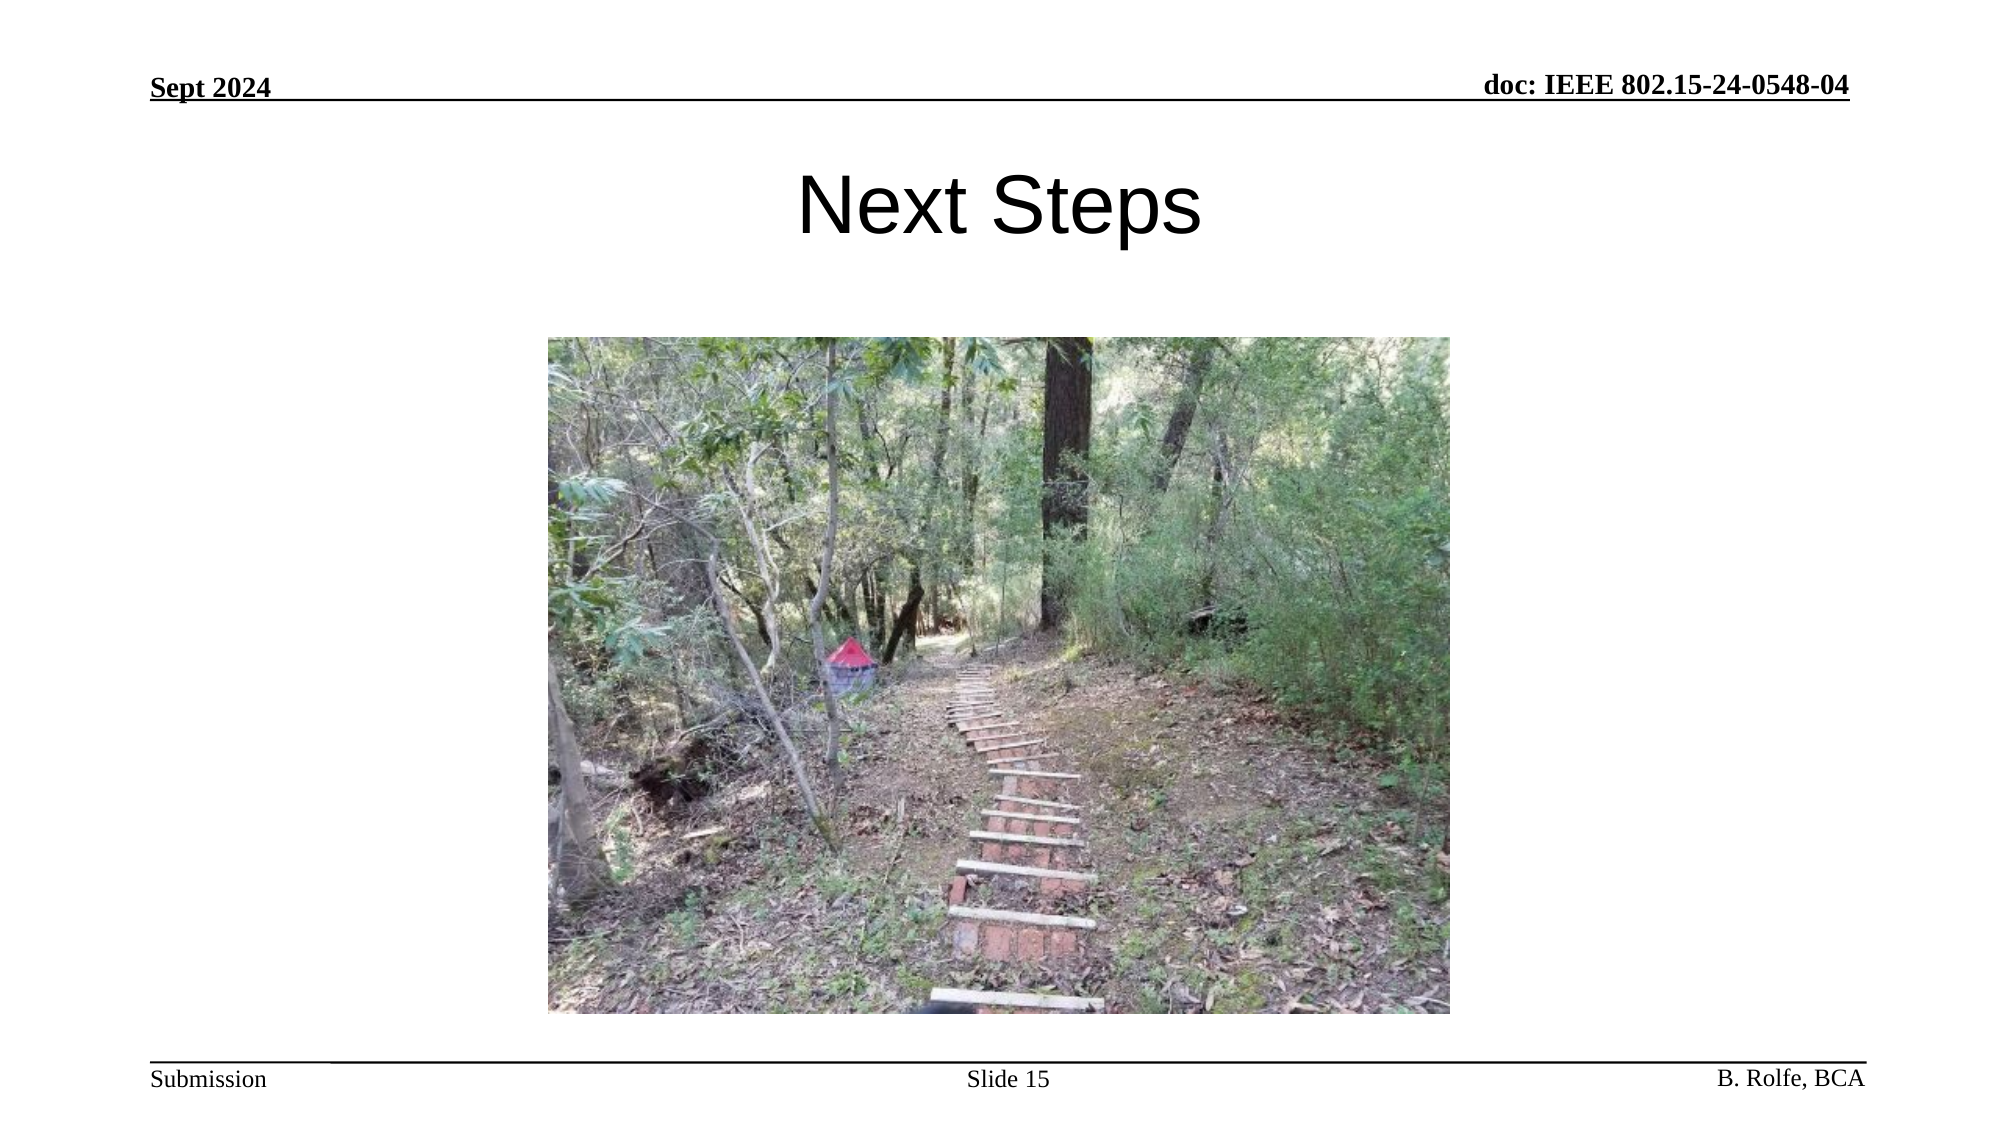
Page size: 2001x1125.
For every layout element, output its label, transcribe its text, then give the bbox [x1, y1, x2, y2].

slide_number Slide 15 [964, 1062, 1053, 1093]
picture [548, 337, 1451, 1015]
title Next Steps [150, 112, 1850, 288]
